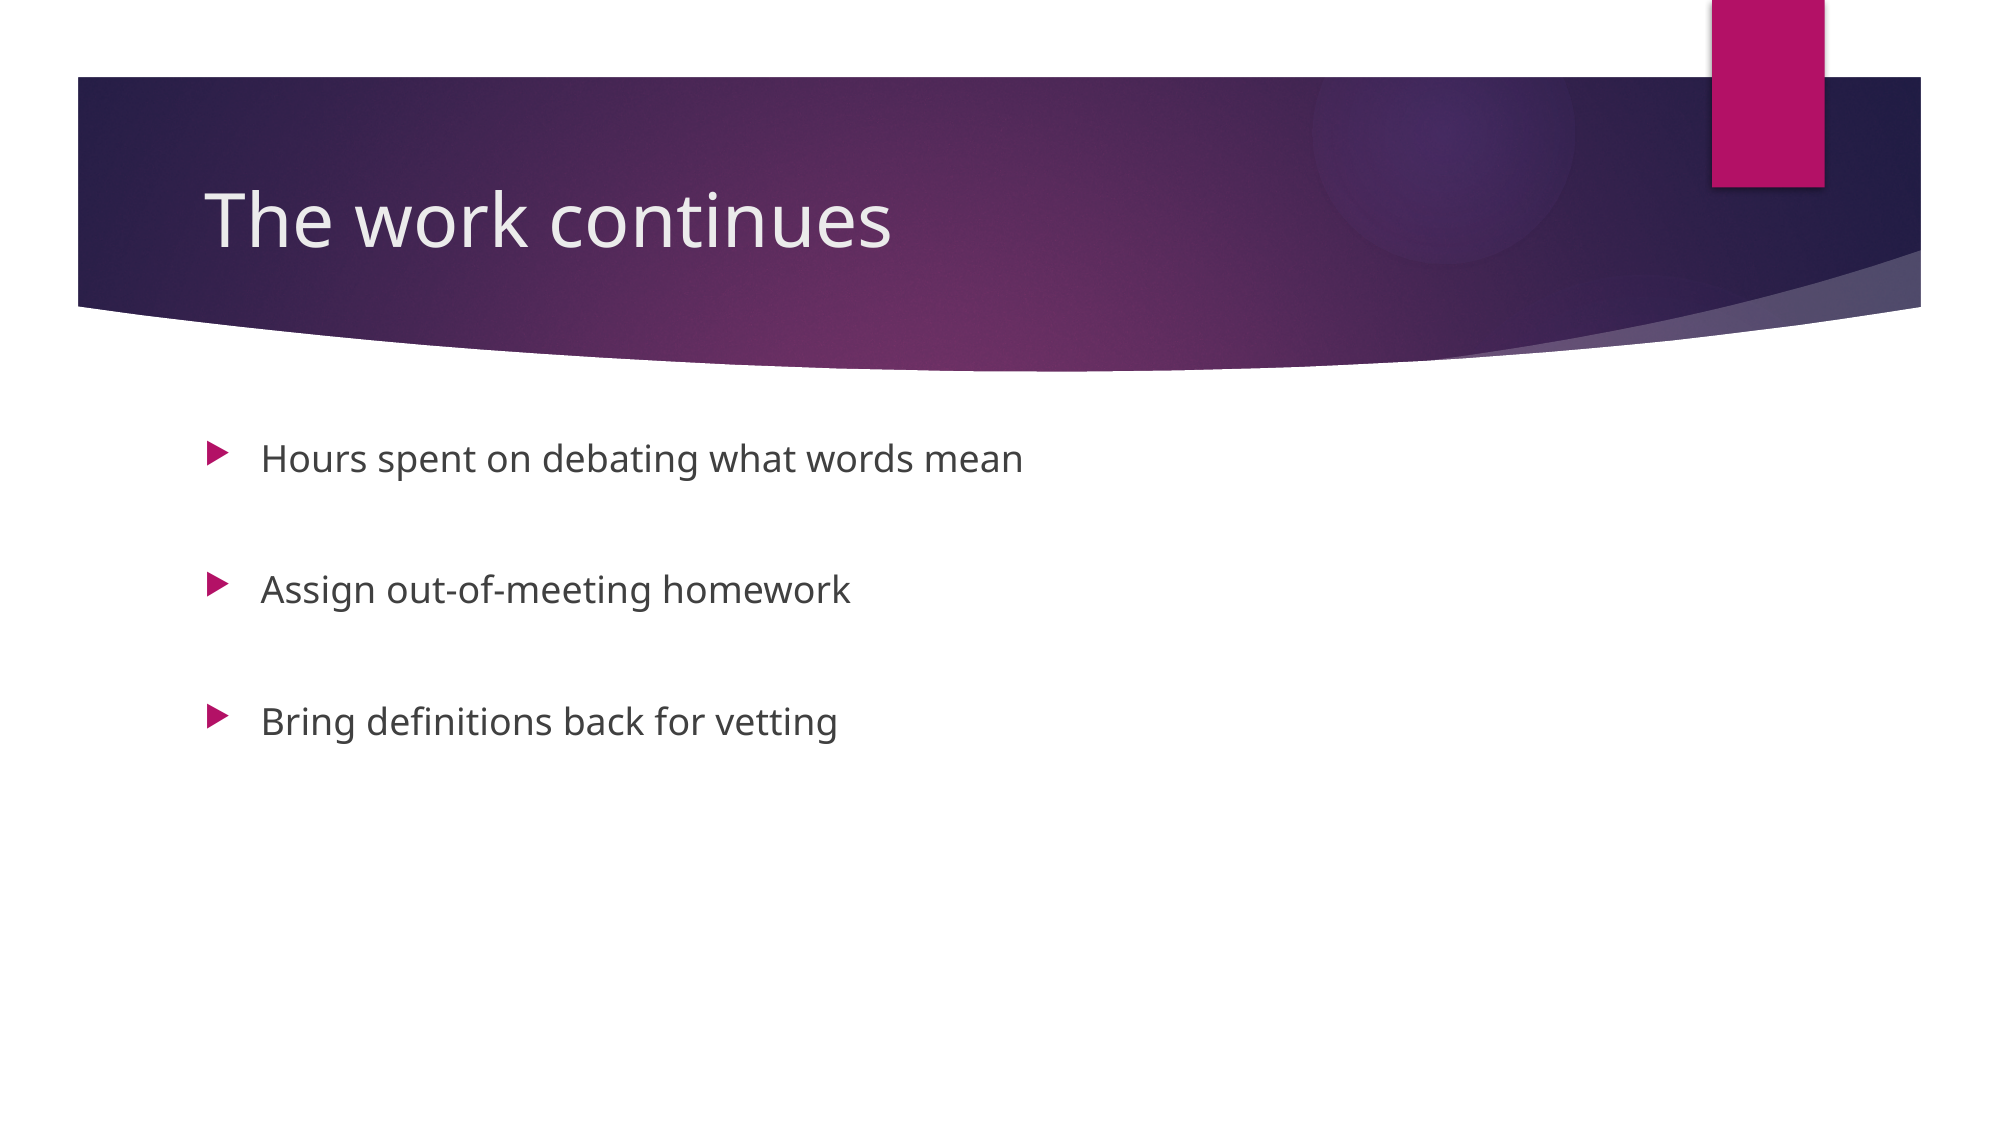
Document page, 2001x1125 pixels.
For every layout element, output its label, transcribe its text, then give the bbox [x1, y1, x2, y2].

title The work continues [189, 159, 1627, 276]
list Hours spent on debating what words mean Assign out-of-meeting homework Bring definitions back for vetting [189, 427, 1638, 988]
